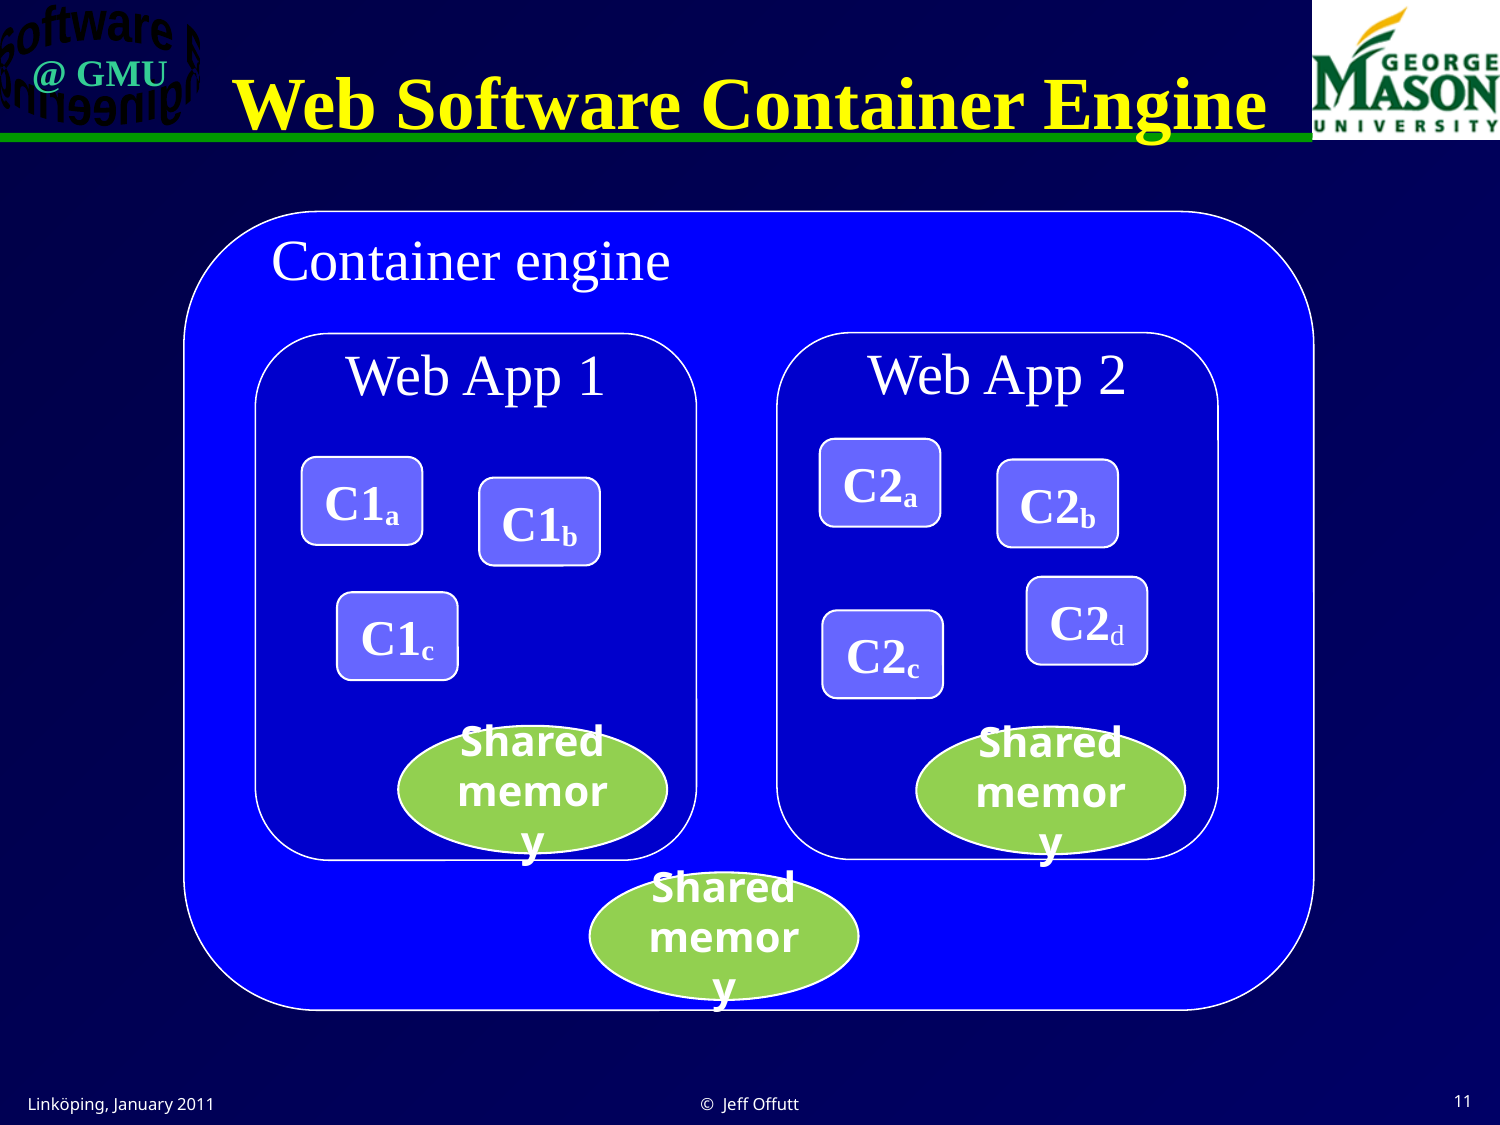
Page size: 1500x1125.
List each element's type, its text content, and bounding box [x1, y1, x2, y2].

title Web Software Container Engine [154, 0, 1346, 201]
picture [1346, 0, 1500, 140]
slide_number 11 [1174, 1084, 1488, 1122]
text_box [183, 211, 1315, 1011]
footer © Jeff Offutt [512, 1084, 988, 1122]
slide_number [12, 1084, 326, 1122]
